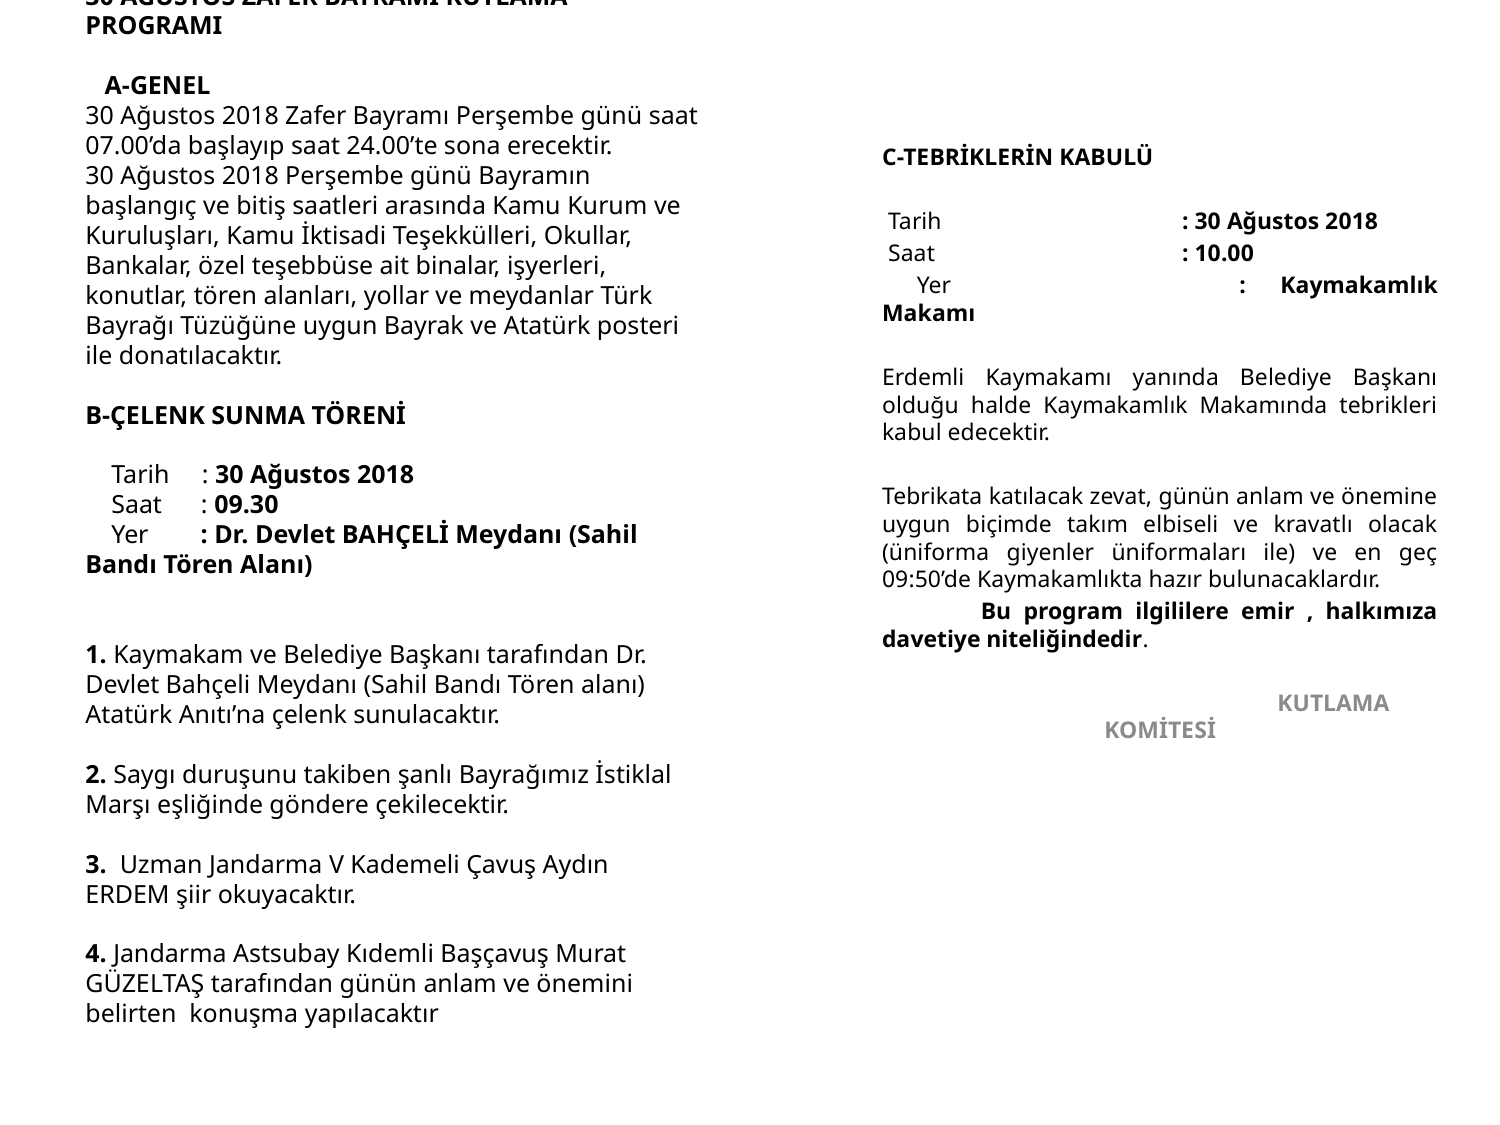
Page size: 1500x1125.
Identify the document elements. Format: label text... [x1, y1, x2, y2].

title 30 AĞUSTOS ZAFER BAYRAMI KUTLAMA PROGRAMI A-GENEL 30 Ağustos 2018 Zafer Bayramı Perşembe günü saat 07.00’da başlayıp saat 24.00’te sona erecektir. 30 Ağustos 2018 Perşembe günü Bayramın başlangıç ve bitiş saatleri arasında Kamu Kurum ve Kuruluşları, Kamu İktisadi Teşekkülleri, Okullar, Bankalar, özel teşebbüse ait binalar, işyerleri, konutlar, tören alanları, yollar ve meydanlar Türk Bayrağı Tüzüğüne uygun Bayrak ve Atatürk posteri ile donatılacaktır. B-ÇELENK SUNMA TÖRENİ Tarih : 30 Ağustos 2018 Saat : 09.30 Yer : Dr. Devlet BAHÇELİ Meydanı (Sahil Bandı Tören Alanı) 1. Kaymakam ve Belediye Başkanı tarafından Dr. Devlet Bahçeli Meydanı (Sahil Bandı Tören alanı) Atatürk Anıtı’na çelenk sunulacaktır. 2. Saygı duruşunu takiben şanlı Bayrağımız İstiklal Marşı eşliğinde göndere çekilecektir. 3. Uzman Jandarma V Kademeli Çavuş Aydın ERDEM şiir okuyacaktır. 4. Jandarma Astsubay Kıdemli Başçavuş Murat GÜZELTAŞ tarafından günün anlam ve önemini belirten konuşma yapılacaktır [70, 35, 715, 973]
subtitle C-TEBRİKLERİN KABULÜ Tarih : 30 Ağustos 2018 Saat : 10.00 Yer : Kaymakamlık Makamı Erdemli Kaymakamı yanında Belediye Başkanı olduğu halde Kaymakamlık Makamında tebrikleri kabul edecektir. Tebrikata katılacak zevat, günün anlam ve önemine uygun biçimde takım elbiseli ve kravatlı olacak (üniforma giyenler üniformaları ile) ve en geç 09:50’de Kaymakamlıkta hazır bulunacaklardır. Bu program ilgililere emir , halkımıza davetiye niteliğindedir. KUTLAMA KOMİTESİ [867, 105, 1454, 961]
